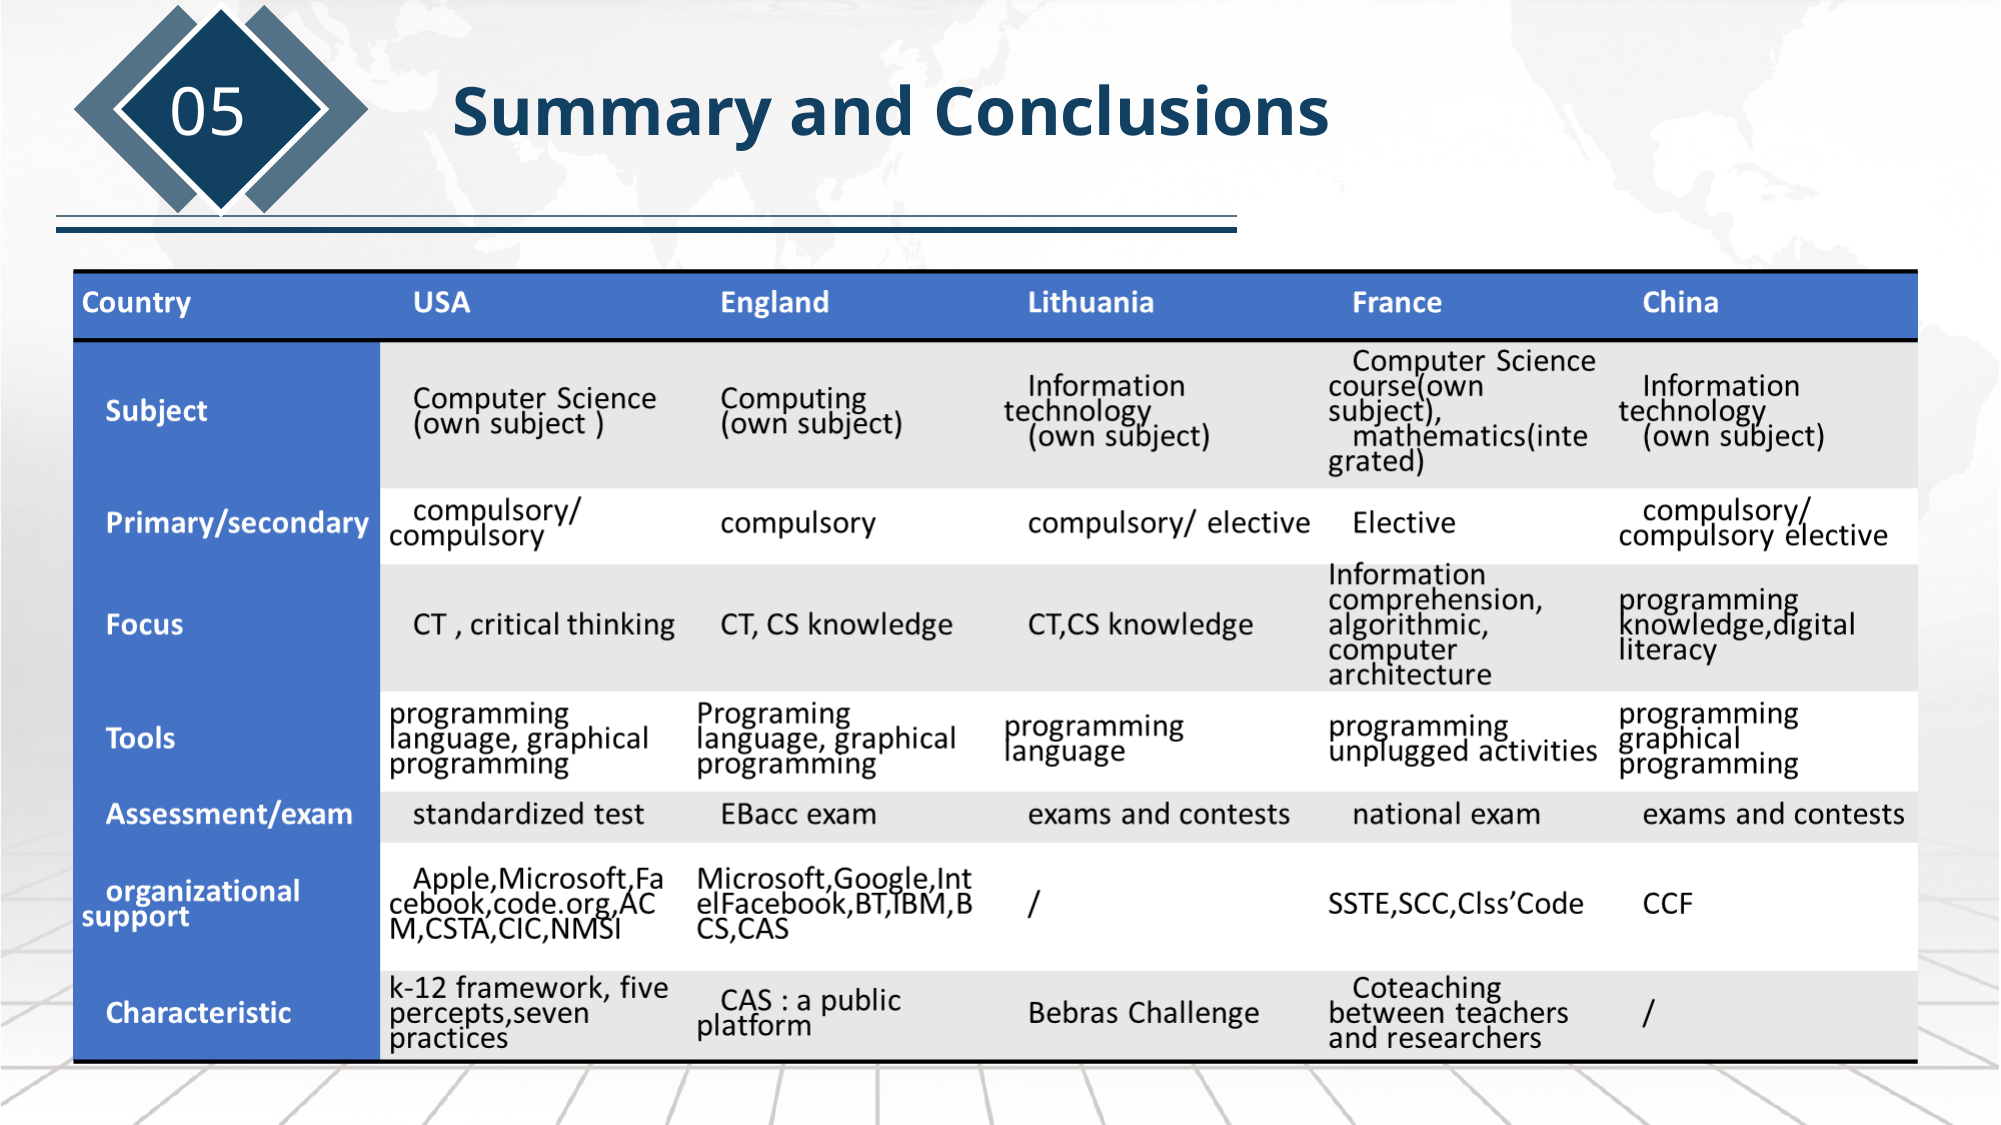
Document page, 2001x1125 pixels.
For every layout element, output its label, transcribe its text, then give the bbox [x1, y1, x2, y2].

text_box Summary and Conclusions [438, 61, 1347, 156]
text_box [243, 3, 370, 215]
text_box [72, 3, 199, 215]
picture [0, 0, 1999, 1125]
text_box 05 [155, 61, 262, 156]
text_box [162, 3, 327, 215]
text_box [115, 69, 155, 149]
